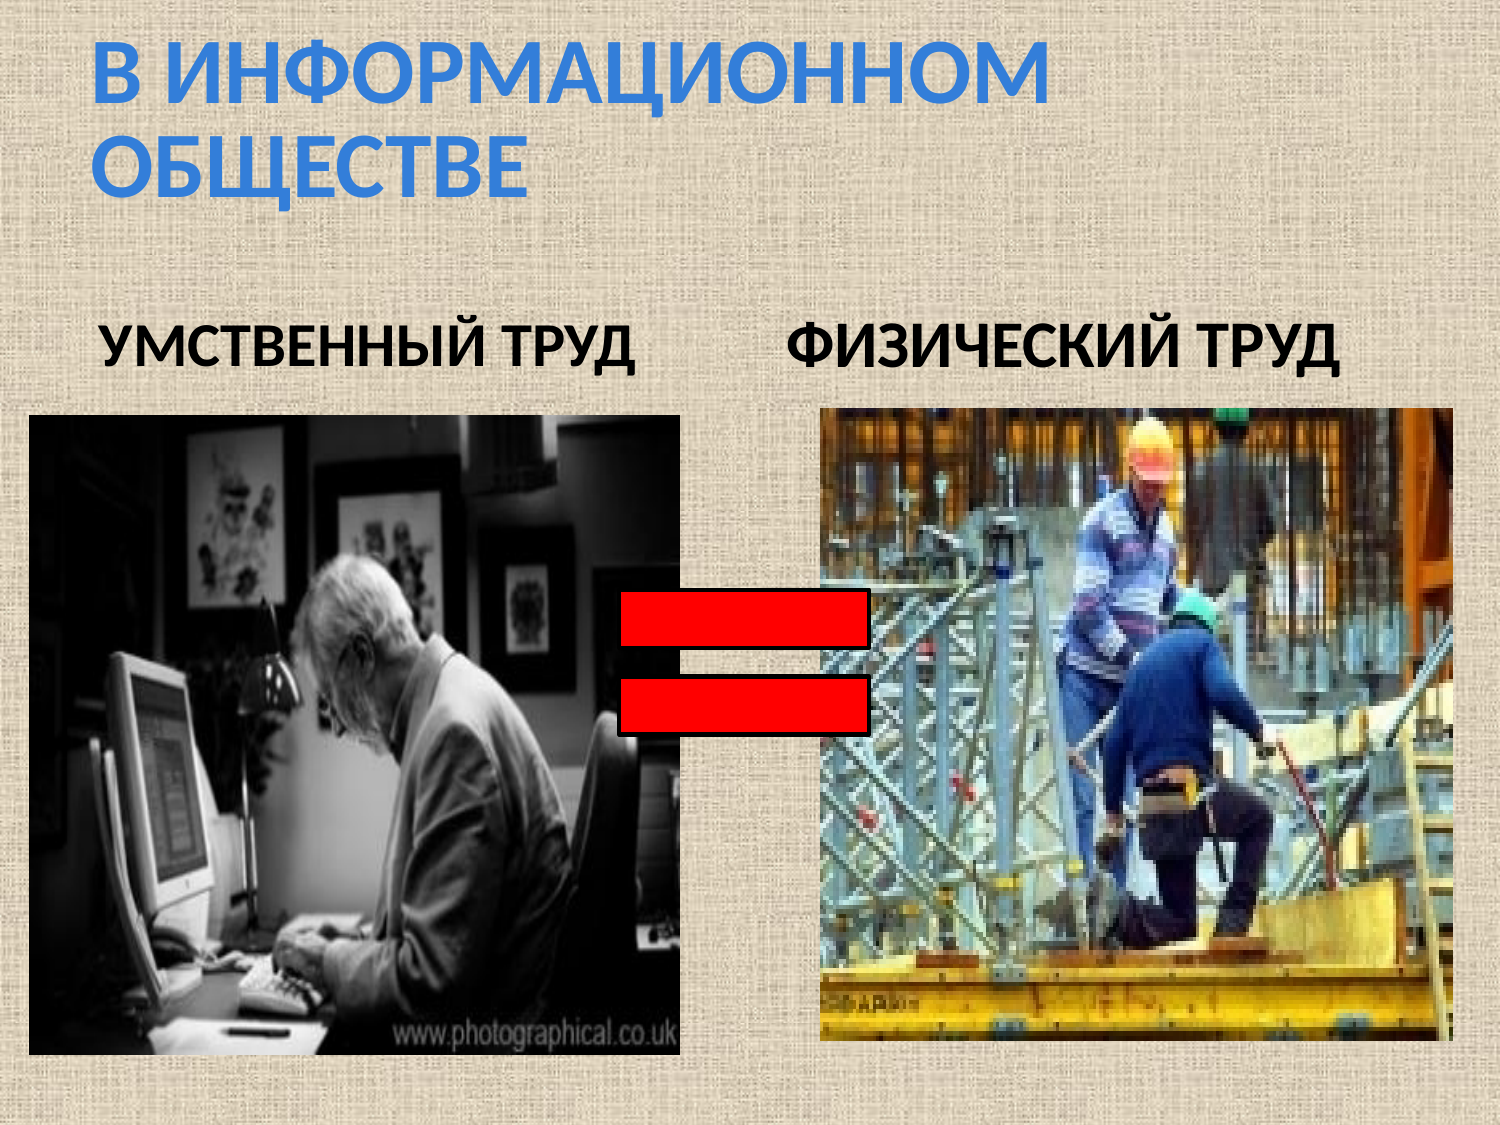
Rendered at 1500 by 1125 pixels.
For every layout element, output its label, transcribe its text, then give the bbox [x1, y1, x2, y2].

picture [0, 0, 1500, 1125]
title В ИНФОРМАЦИОННОМ ОБЩЕСТВЕ [74, 24, 1426, 231]
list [29, 415, 680, 1055]
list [820, 408, 1453, 1041]
list ФИЗИЧЕСКИЙ ТРУД [761, 278, 1426, 397]
text_box [683, 588, 815, 650]
list УМСТВЕННЫЙ ТРУД [74, 278, 738, 397]
text_box [683, 674, 815, 737]
